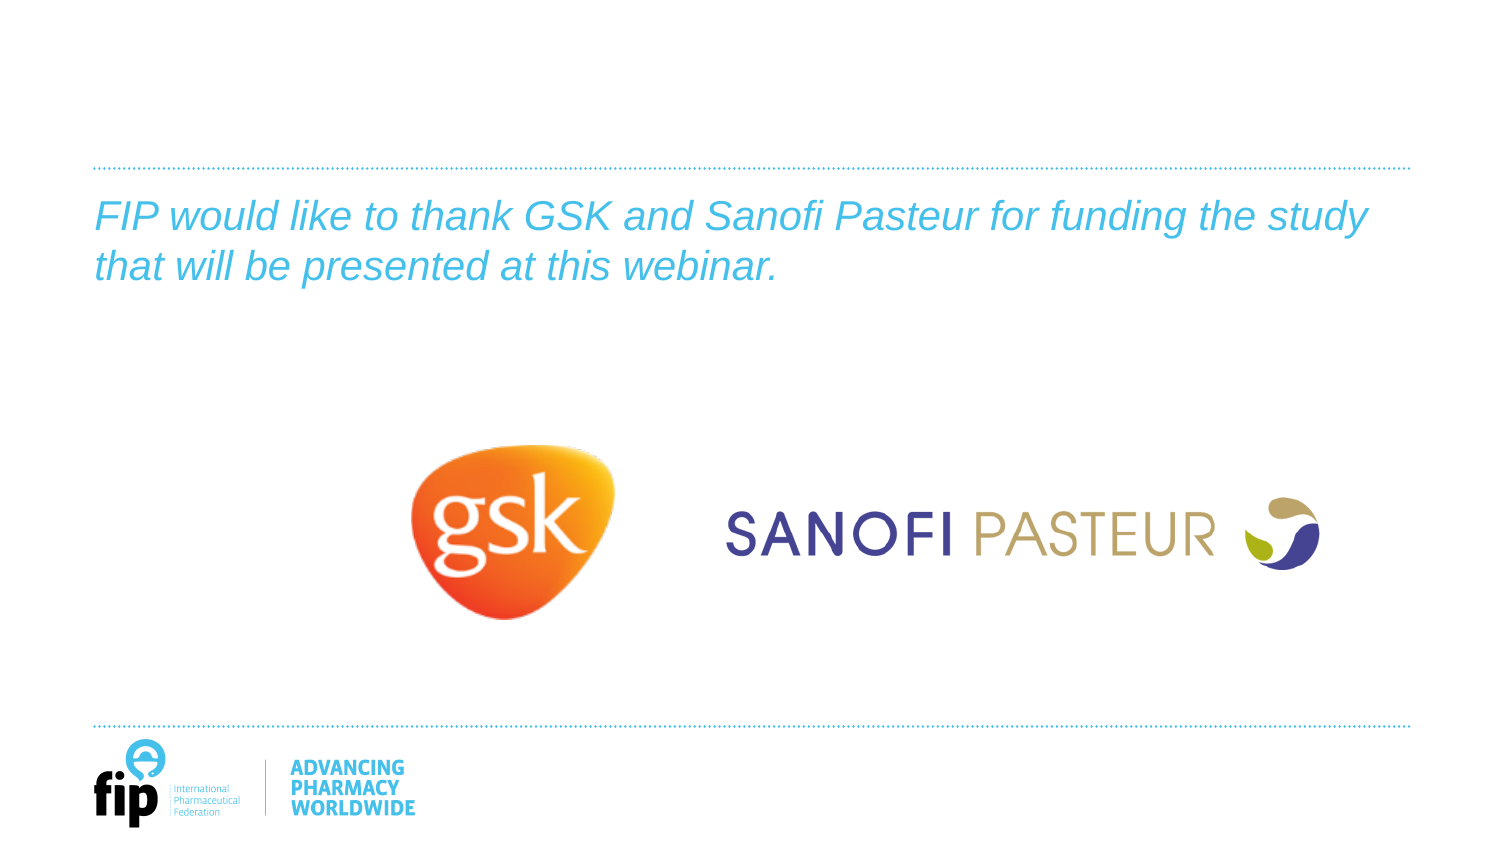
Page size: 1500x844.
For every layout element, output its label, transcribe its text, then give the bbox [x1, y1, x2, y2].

picture [668, 433, 1376, 632]
picture [82, 732, 426, 833]
list FIP would like to thank GSK and Sanofi Pasteur for funding the study that will be presented at this webinar. [94, 188, 1406, 680]
picture [411, 445, 615, 620]
